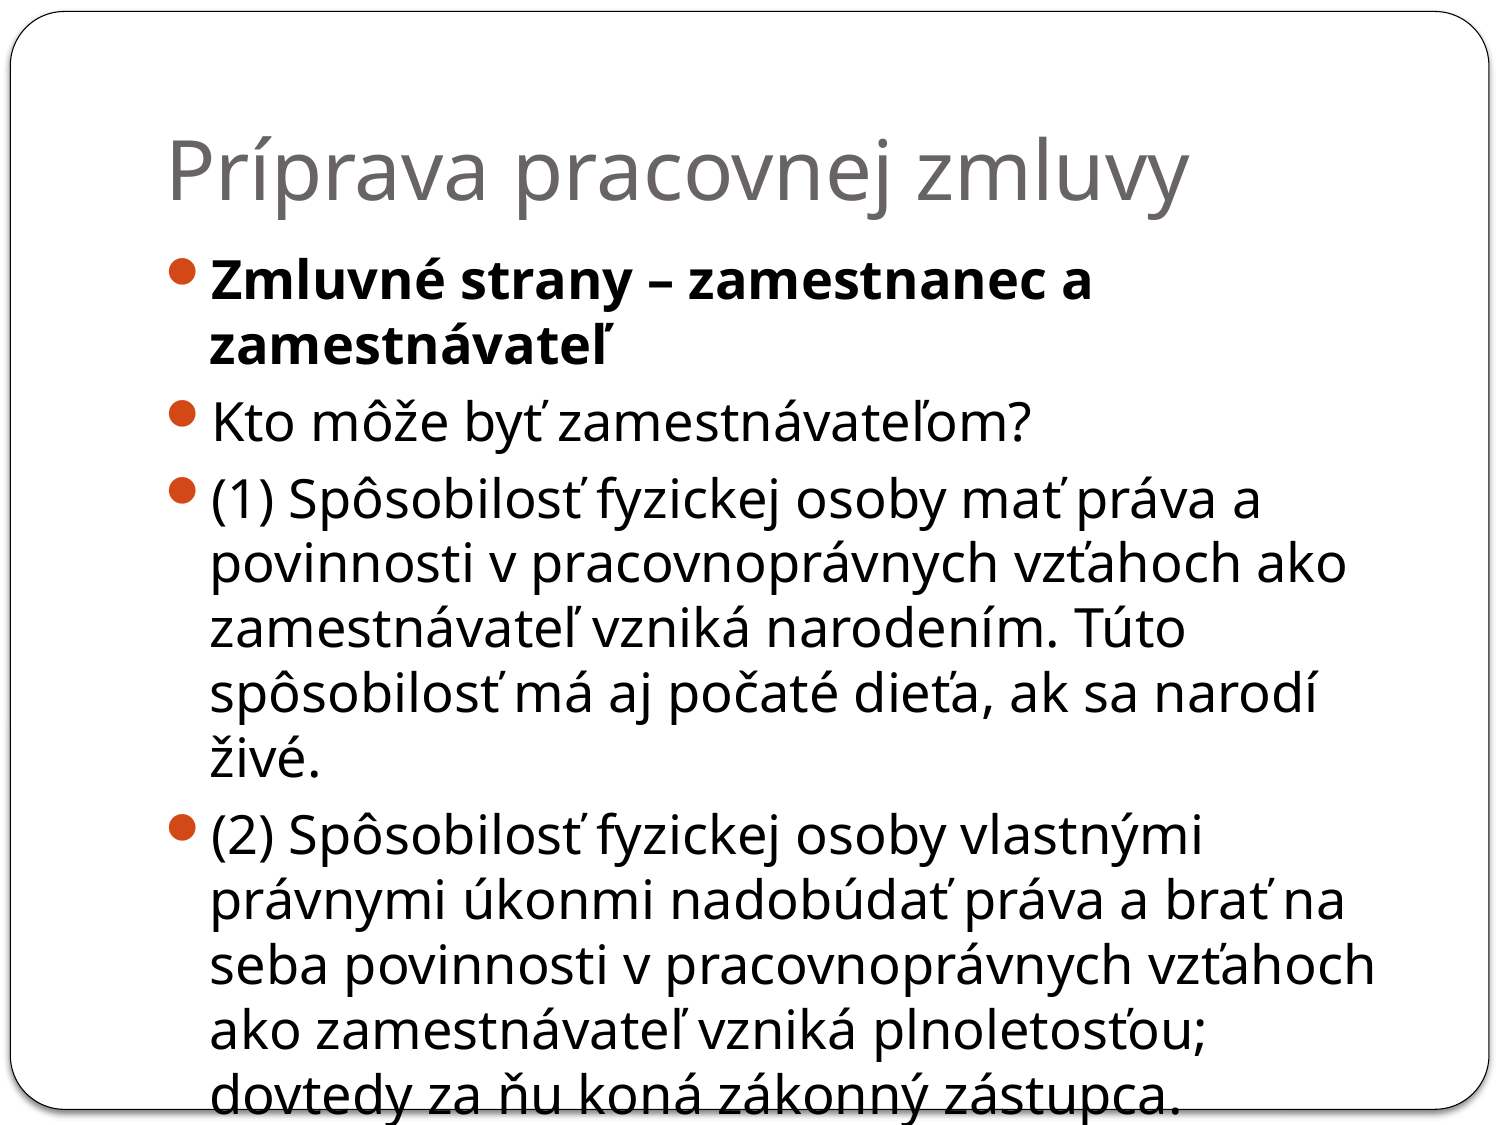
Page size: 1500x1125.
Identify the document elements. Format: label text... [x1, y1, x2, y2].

title Príprava pracovnej zmluvy [149, 44, 1426, 233]
list Zmluvné strany – zamestnanec a zamestnávateľ Kto môže byť zamestnávateľom? (1) Spôsobilosť fyzickej osoby mať práva a povinnosti v pracovnoprávnych vzťahoch ako zamestnávateľ vzniká narodením. Túto spôsobilosť má aj počaté dieťa, ak sa narodí živé. (2) Spôsobilosť fyzickej osoby vlastnými právnymi úkonmi nadobúdať práva a brať na seba povinnosti v pracovnoprávnych vzťahoch ako zamestnávateľ vzniká plnoletosťou; dovtedy za ňu koná zákonný zástupca. [149, 237, 1426, 988]
